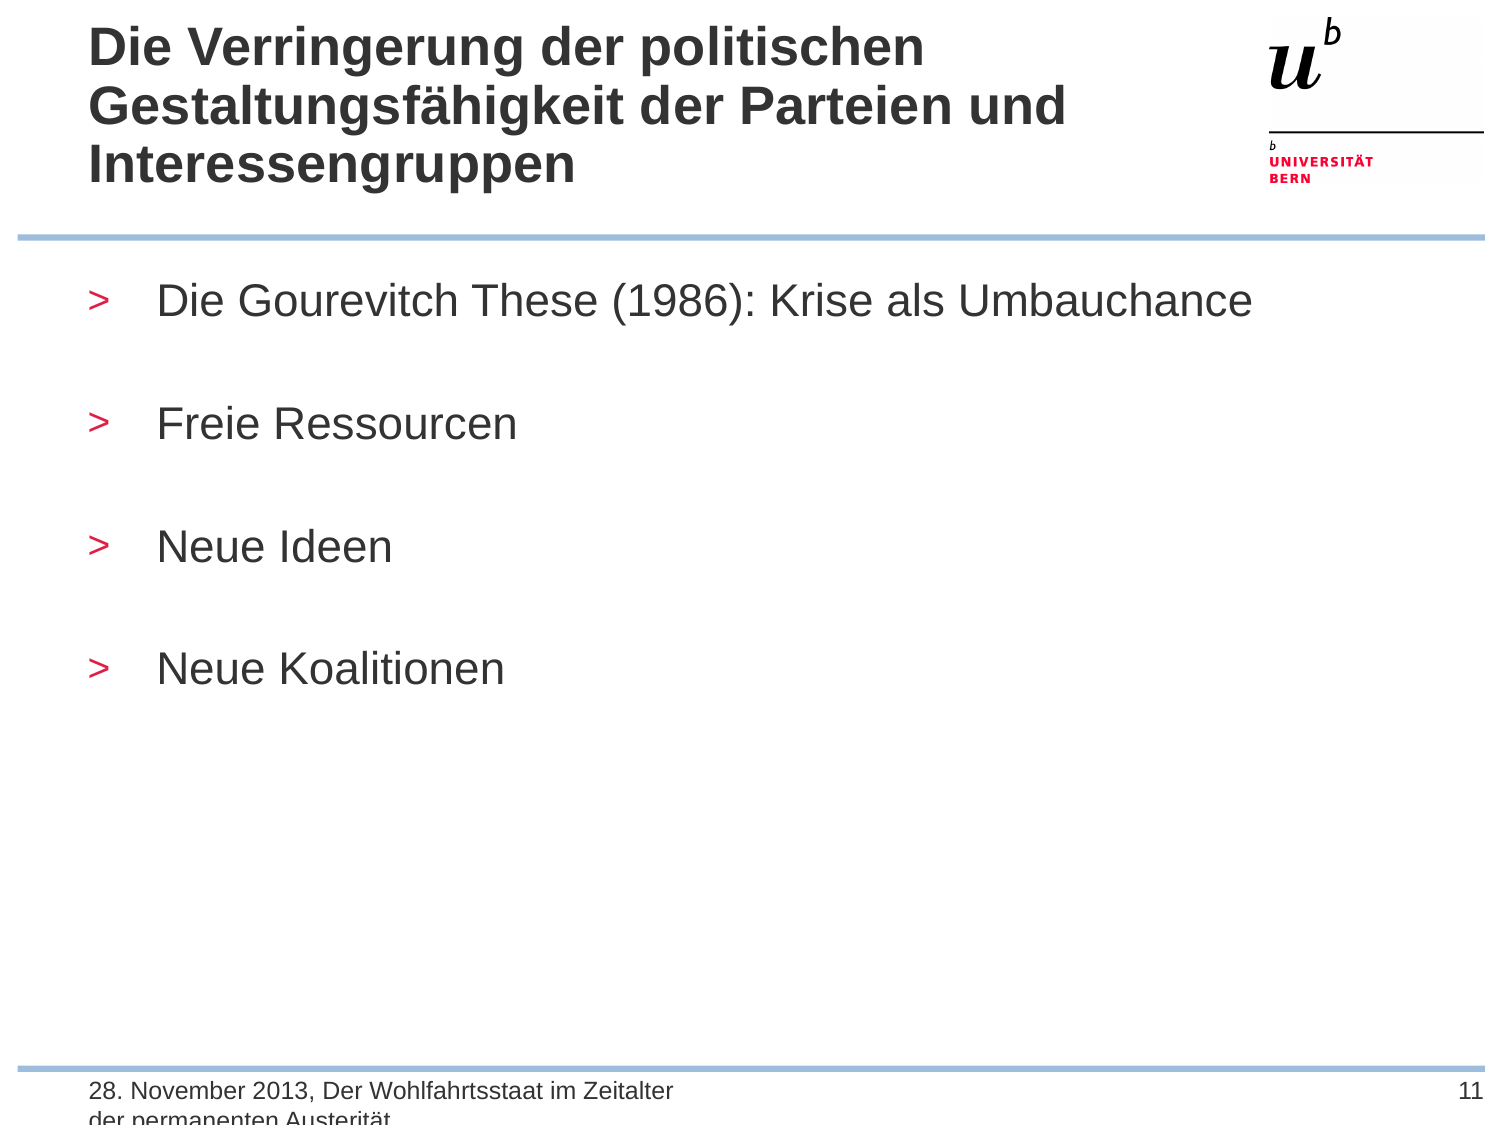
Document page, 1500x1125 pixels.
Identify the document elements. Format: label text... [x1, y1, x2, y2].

picture [1269, 17, 1484, 183]
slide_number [88, 1073, 715, 1104]
title Die Verringerung der politischen Gestaltungsfähigkeit der Parteien und Interessengruppen [88, 18, 1175, 241]
slide_number 11 [1424, 1073, 1485, 1104]
list Die Gourevitch These (1986): Krise als Umbauchance Freie Ressourcen Neue Ideen Neue Koalitionen [87, 274, 1411, 1014]
